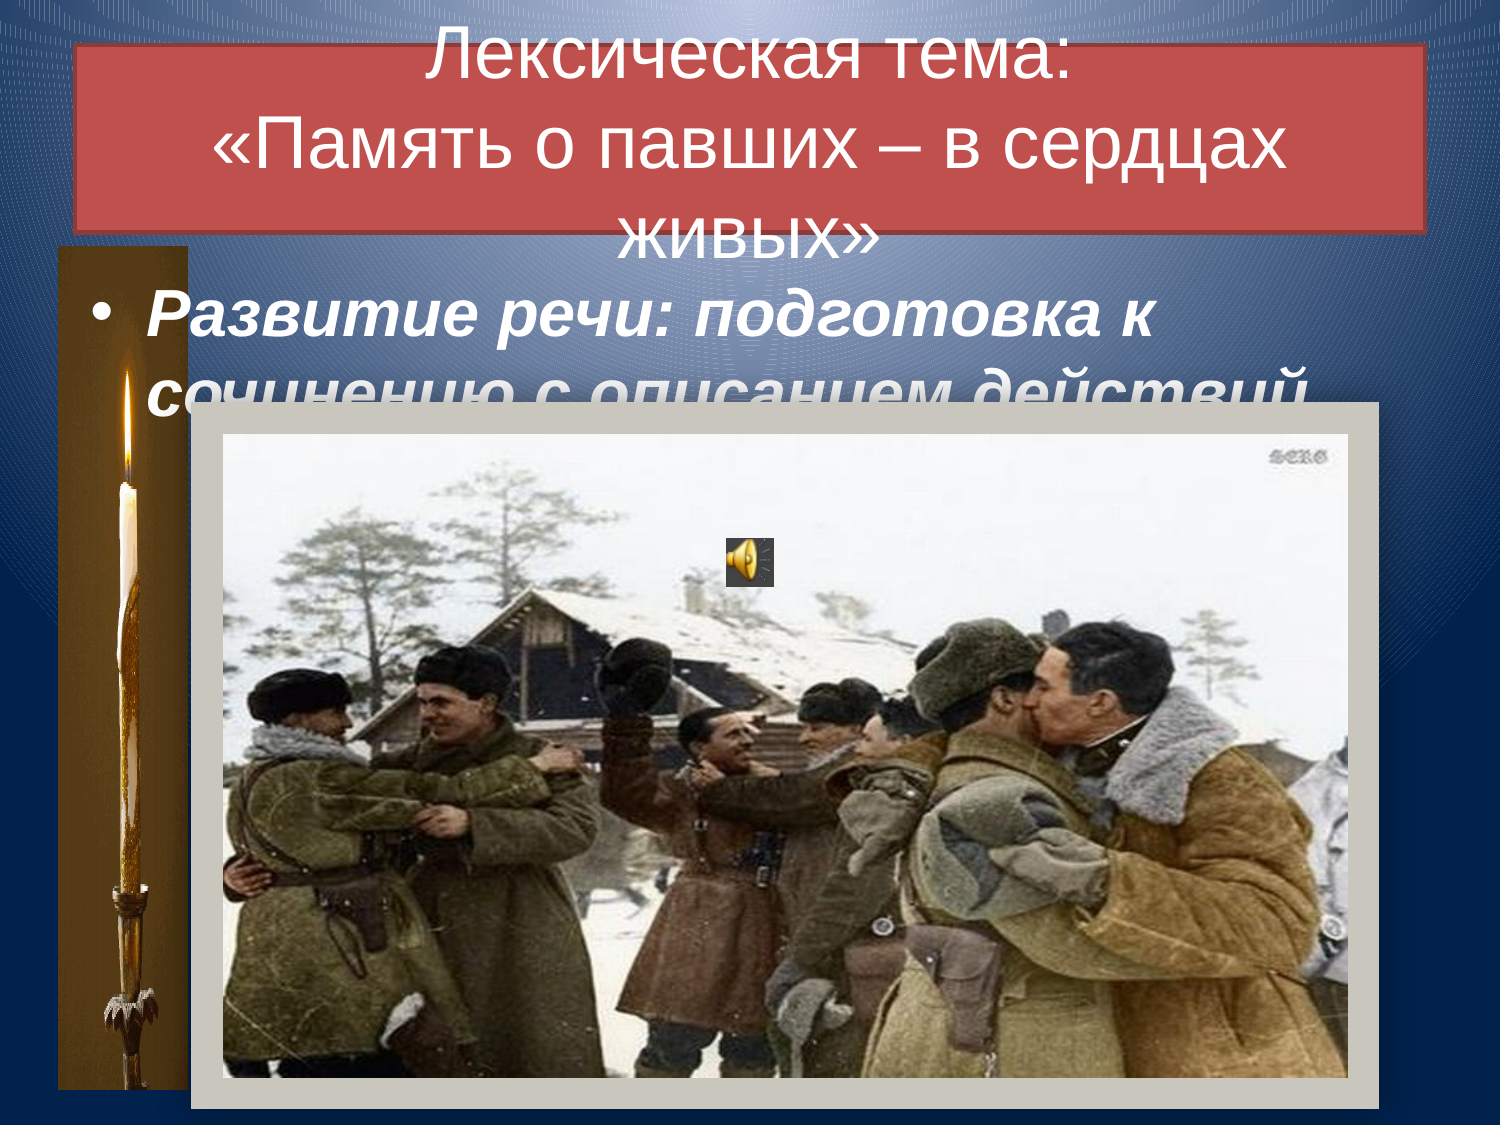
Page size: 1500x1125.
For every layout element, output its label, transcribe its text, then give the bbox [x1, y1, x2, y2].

title Лексическая тема: «Память о павших – в сердцах живых» [73, 43, 1427, 235]
picture [222, 433, 1348, 1079]
picture [58, 245, 188, 1091]
list Развитие речи: подготовка к сочинению с описанием действий [191, 262, 1425, 1005]
